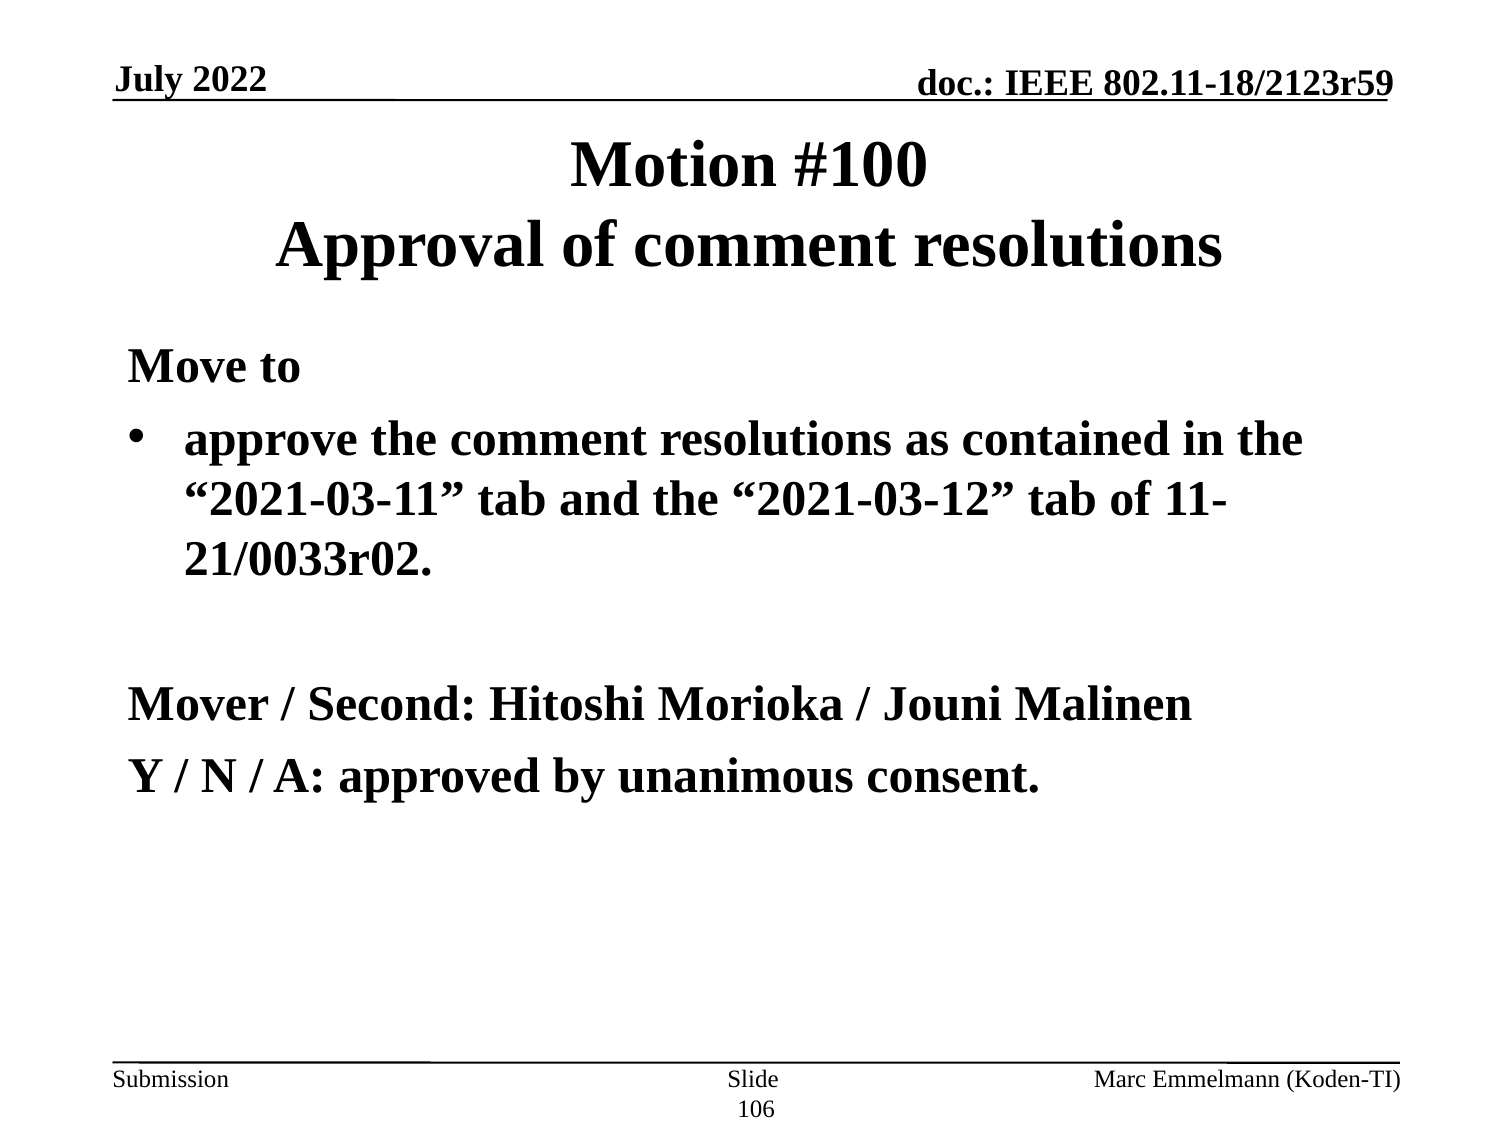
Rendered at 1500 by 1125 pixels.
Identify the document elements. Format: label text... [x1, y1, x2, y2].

list Move to approve the comment resolutions as contained in the “2021-03-11” tab and the “2021-03-12” tab of 11-21/0033r02. Mover / Second: Hitoshi Morioka / Jouni Malinen Y / N / A: approved by unanimous consent. [112, 324, 1388, 1000]
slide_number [114, 54, 423, 100]
footer Marc Emmelmann (Koden-TI) [878, 1061, 1402, 1093]
slide_number Slide 106 [712, 1061, 800, 1123]
title Motion #100 Approval of comment resolutions [112, 112, 1388, 288]
